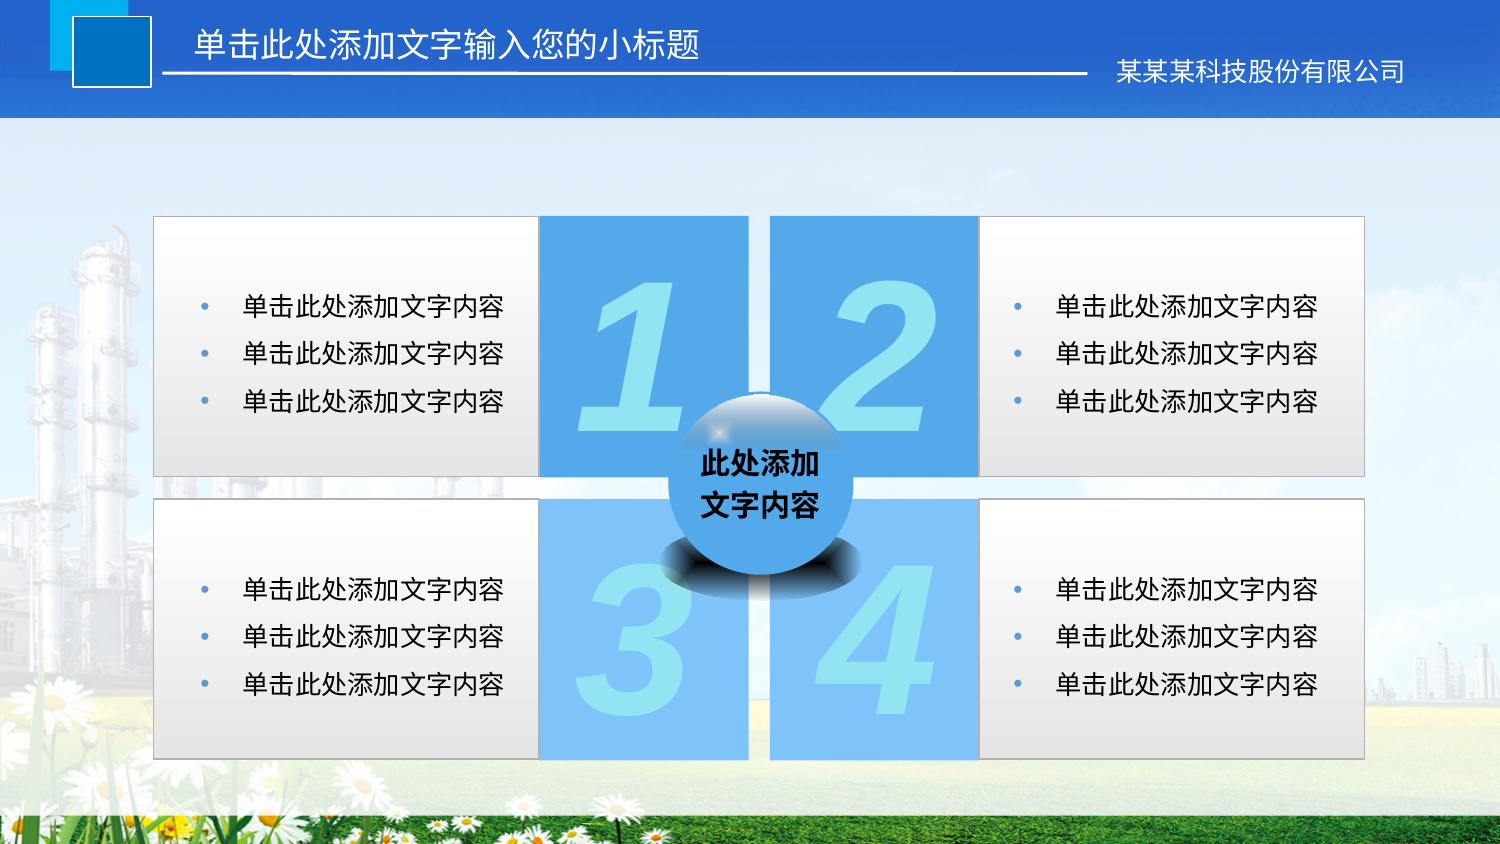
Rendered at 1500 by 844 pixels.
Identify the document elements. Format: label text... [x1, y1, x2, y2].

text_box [769, 207, 980, 484]
text_box 单击此处添加文字输入您的小标题 [178, 16, 715, 72]
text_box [979, 498, 1365, 760]
picture [0, 816, 1500, 844]
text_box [539, 490, 749, 767]
picture [0, 0, 1500, 118]
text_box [979, 216, 1365, 477]
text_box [658, 391, 863, 601]
text_box 某某某科技股份有限公司 [1101, 47, 1421, 95]
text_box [769, 490, 980, 767]
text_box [153, 498, 540, 760]
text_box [539, 207, 749, 484]
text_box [153, 216, 540, 477]
